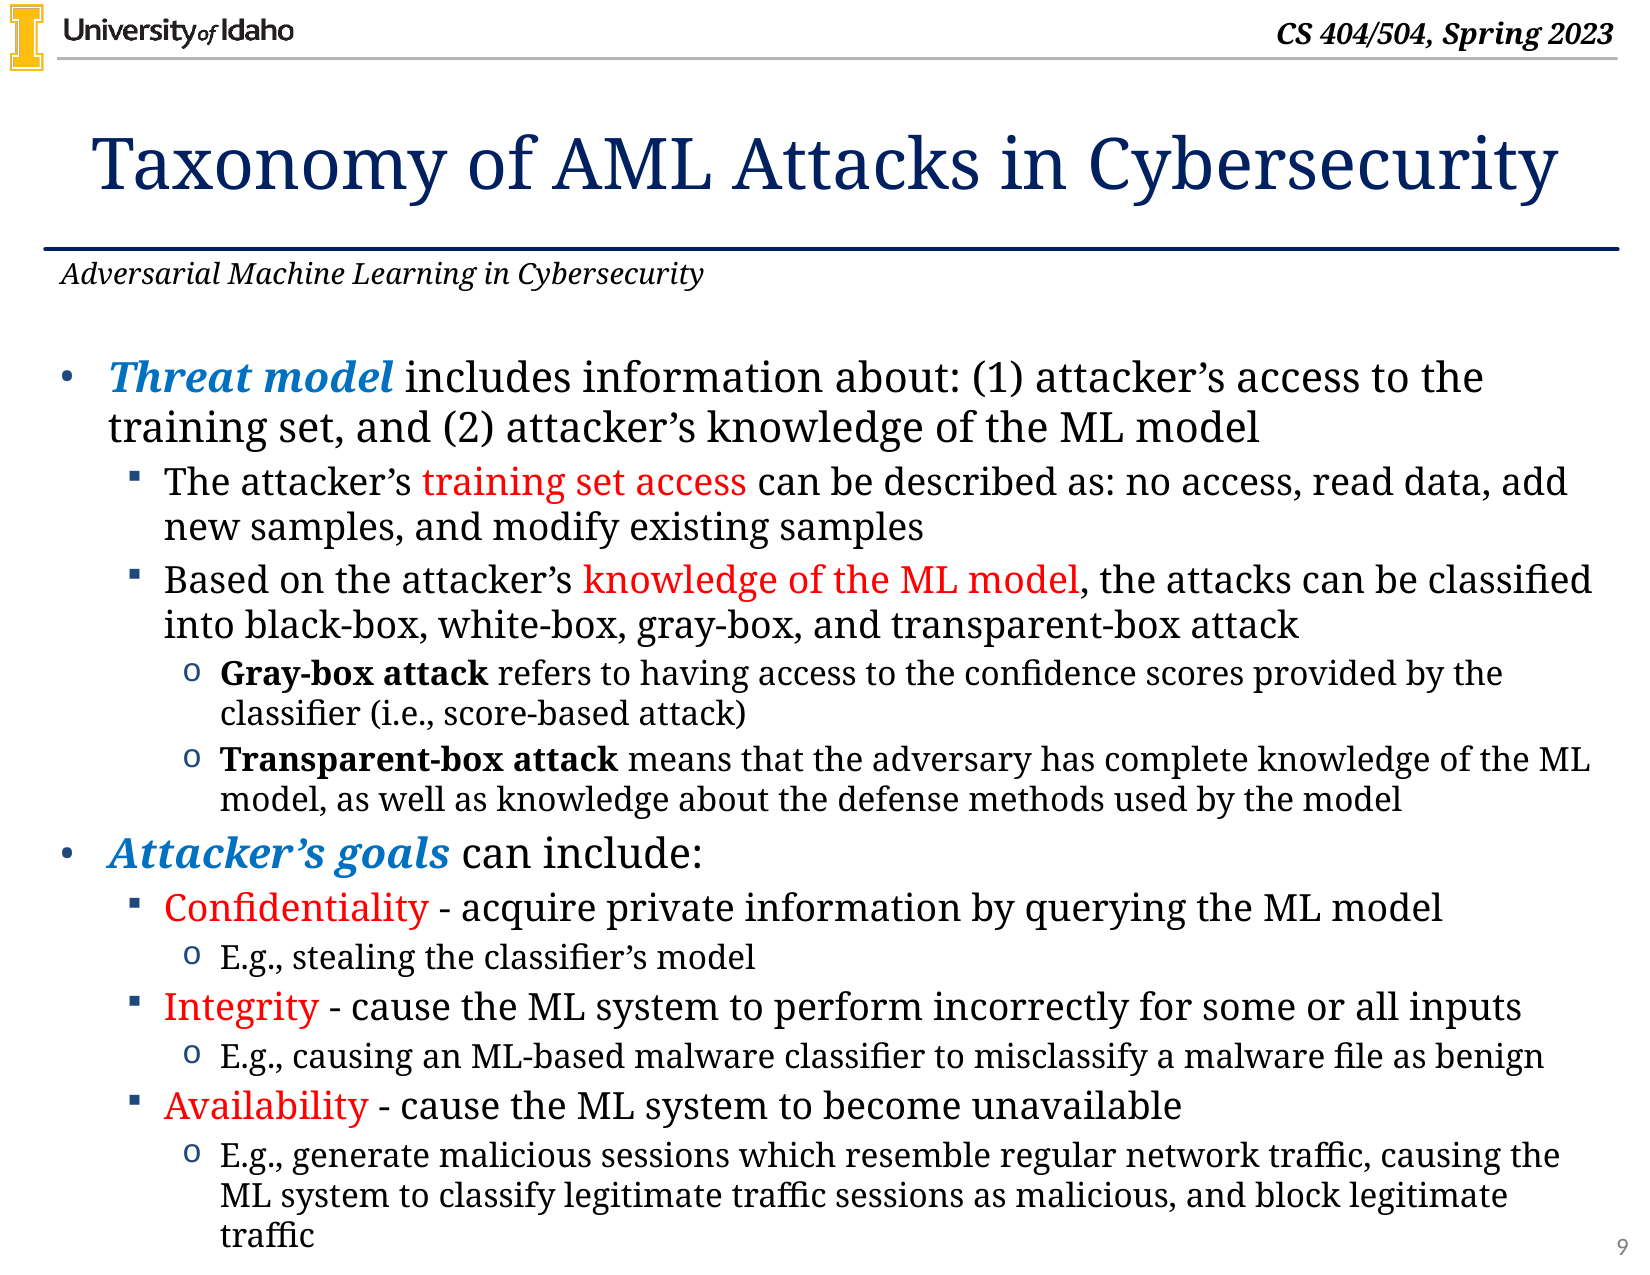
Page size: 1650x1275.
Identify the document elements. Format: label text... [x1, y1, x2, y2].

list Threat model includes information about: (1) attacker’s access to the training set, and (2) attacker’s knowledge of the ML model The attacker’s training set access can be described as: no access, read data, add new samples, and modify existing samples Based on the attacker’s knowledge of the ML model, the attacks can be classified into black-box, white-box, gray-box, and transparent-box attack Gray-box attack refers to having access to the confidence scores provided by the classifier (i.e., score-based attack) Transparent-box attack means that the adversary has complete knowledge of the ML model, as well as knowledge about the defense methods used by the model Attacker’s goals can include: Confidentiality - acquire private information by querying the ML model E.g., stealing the classifier’s model Integrity - cause the ML system to perform incorrectly for some or all inputs E.g., causing an ML-based malware classifier to misclassify a malware file as benign Availability - cause the ML system to become unavailable E.g., generate malicious sessions which resemble regular network traffic, causing the ML system to classify legitimate traffic sessions as malicious, and block legitimate traffic [45, 342, 1618, 1264]
title Taxonomy of AML Attacks in Cybersecurity [0, 75, 1650, 248]
picture [9, 4, 48, 71]
picture [57, 2, 294, 52]
list Adversarial Machine Learning in Cybersecurity [45, 247, 1062, 306]
